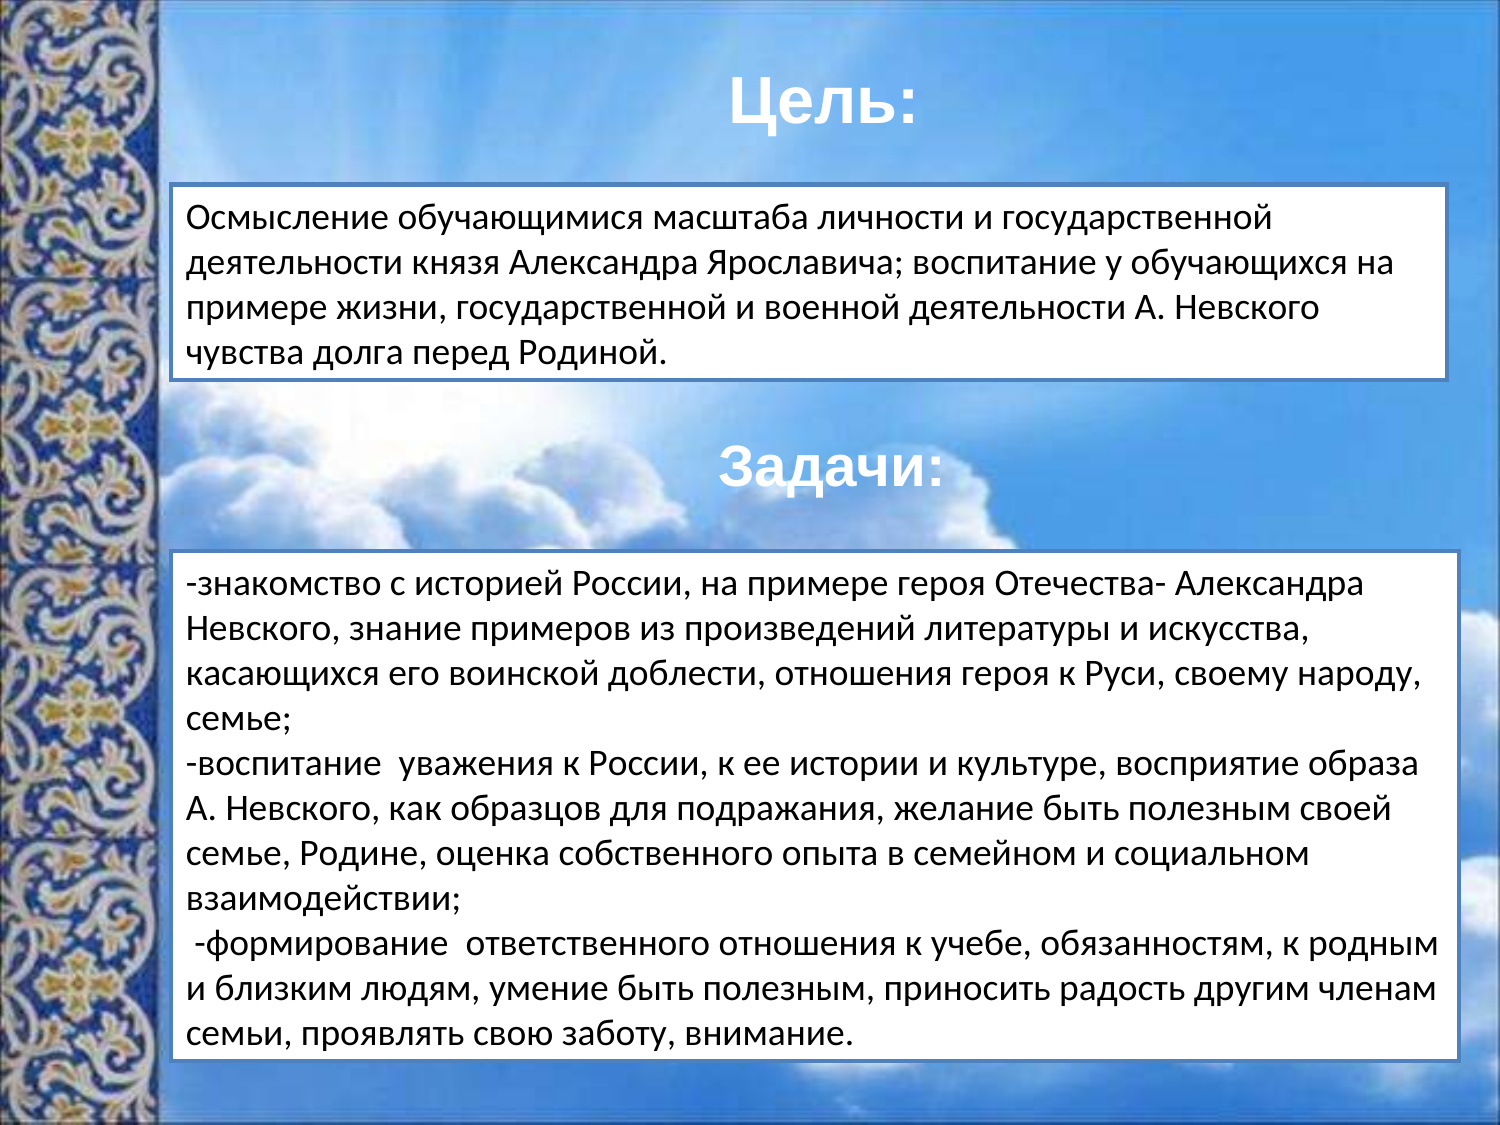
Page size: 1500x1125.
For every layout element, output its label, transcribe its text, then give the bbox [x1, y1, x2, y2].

text_box -знакомство с историей России, на примере героя Отечества- Александра Невского, знание примеров из произведений литературы и искусства, касающихся его воинской доблести, отношения героя к Руси, своему народу, семье; -воспитание уважения к России, к ее истории и культуре, восприятие образа А. Невского, как образцов для подражания, желание быть полезным своей семье, Родине, оценка собственного опыта в семейном и социальном взаимодействии; -формирование ответственного отношения к учебе, обязанностям, к родным и близким людям, умение быть полезным, приносить радость другим членам семьи, проявлять свою заботу, внимание. [171, 550, 1459, 1062]
picture [0, 0, 1500, 1125]
text_box Цель: [149, 42, 1500, 231]
text_box Задачи: [704, 420, 961, 507]
text_box Осмысление обучающимися масштаба личности и государственной деятельности князя Александра Ярославича; воспитание у обучающихся на примере жизни, государственной и военной деятельности А. Невского чувства долга перед Родиной. [171, 184, 1447, 380]
